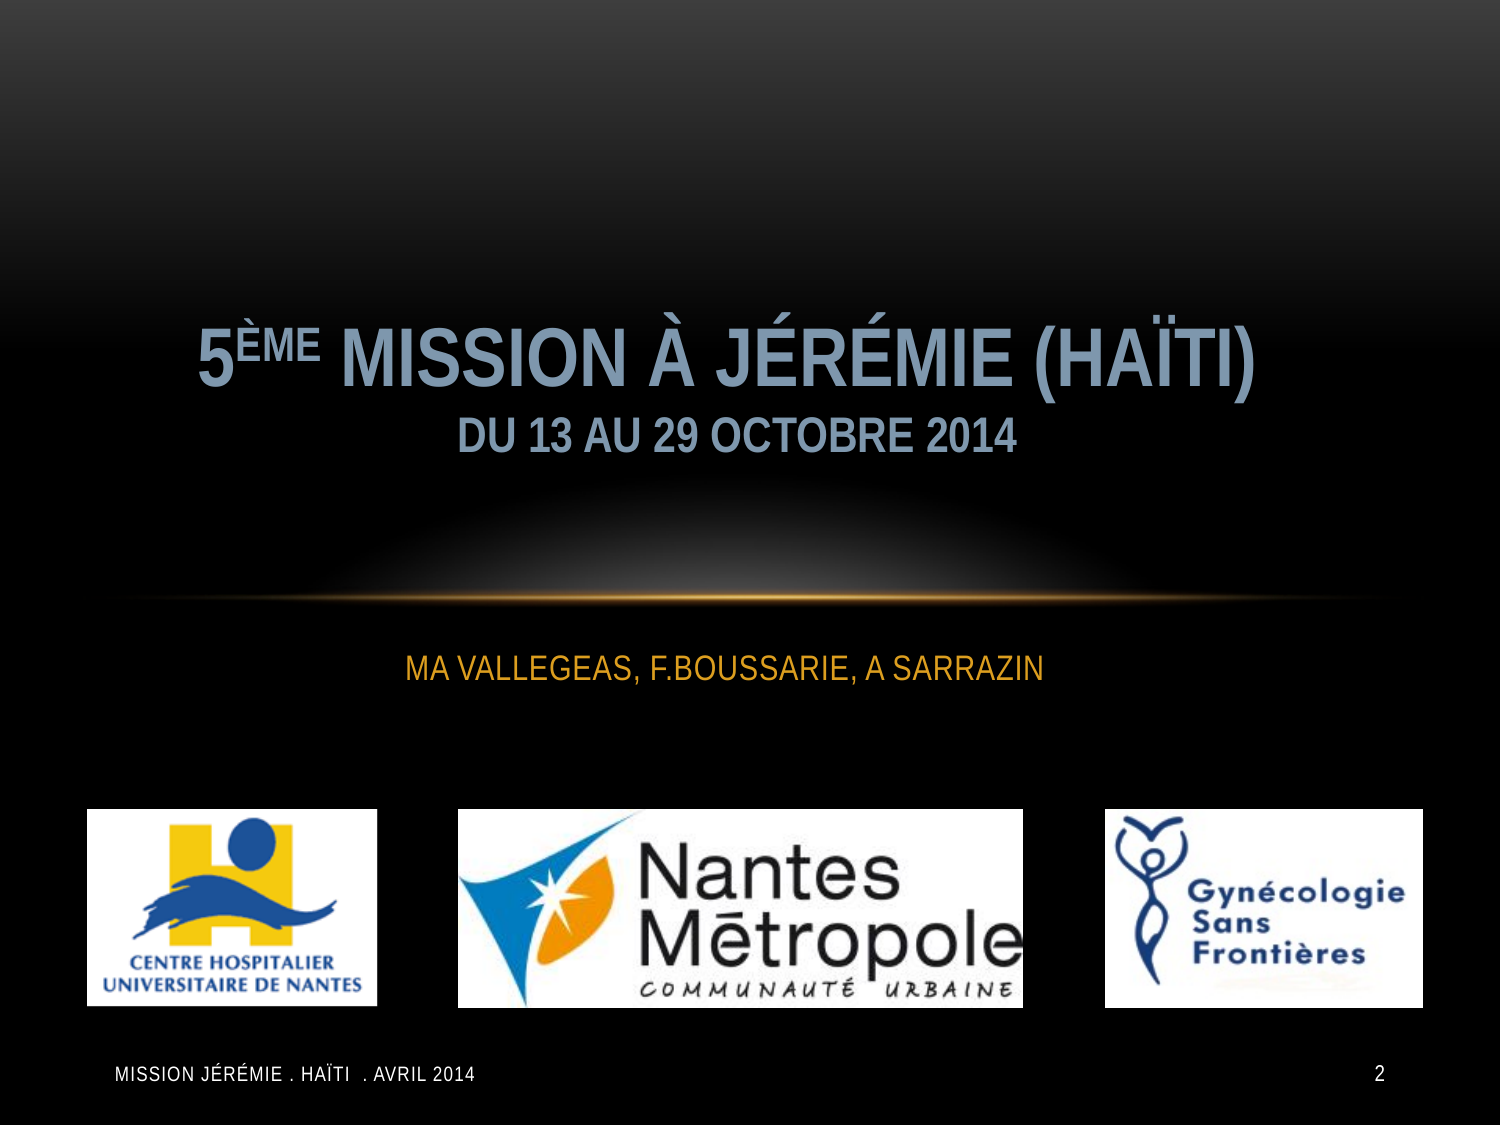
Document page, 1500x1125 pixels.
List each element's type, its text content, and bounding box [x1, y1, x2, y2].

slide_number 2 [1237, 1042, 1400, 1103]
footer Mission Jérémie . Haïti . avril 2014 [99, 1042, 575, 1103]
picture [1105, 809, 1423, 1008]
title 5ème MISSION à Jérémie (HAÏTI) du 13 au 29 octobre 2014 [87, 89, 1388, 571]
picture [458, 809, 1023, 1008]
picture [87, 809, 379, 1008]
picture [0, 0, 1500, 750]
subtitle MA VALLEGEAS, F.BOUSSARIE, A SARRAZIN [200, 637, 1250, 925]
